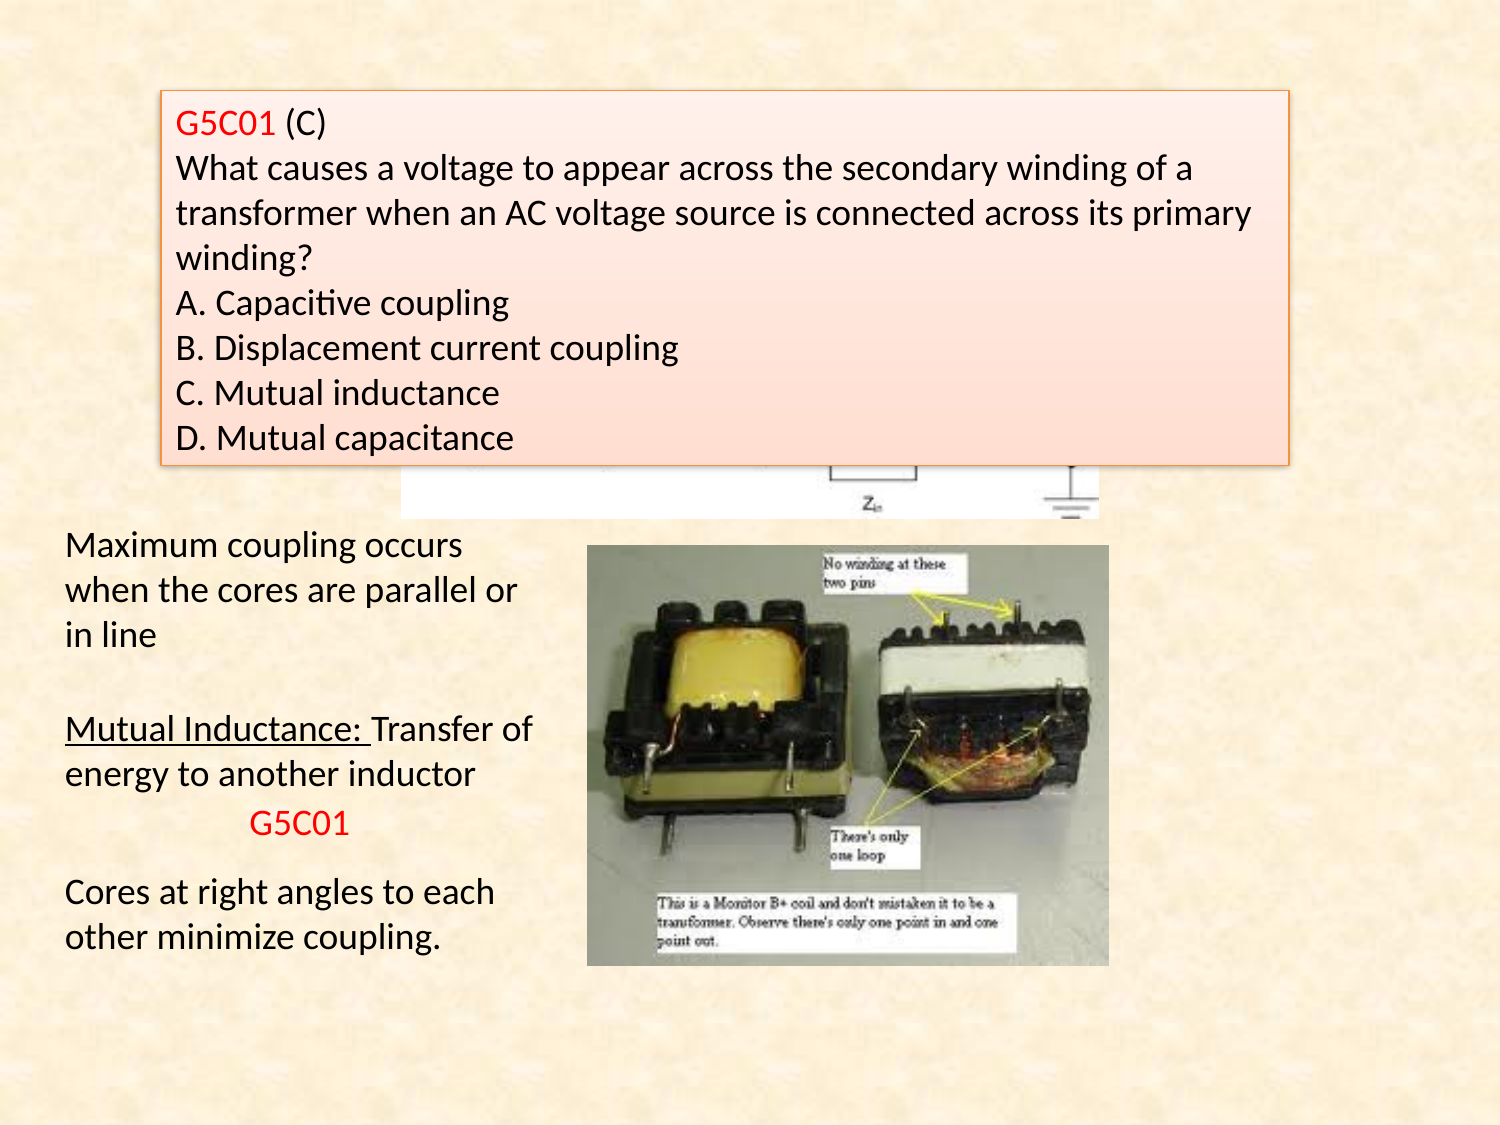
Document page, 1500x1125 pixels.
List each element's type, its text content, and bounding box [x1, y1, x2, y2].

text_box Cores at right angles to each other minimize coupling. [50, 859, 550, 965]
text_box Mutual Inductance: Transfer of energy to another inductor [49, 696, 582, 802]
text_box G5C01 (C) What causes a voltage to appear across the secondary winding of a transformer when an AC voltage source is connected across its primary winding? A. Capacitive coupling B. Displacement current coupling C. Mutual inductance D. Mutual capacitance [160, 90, 1290, 466]
text_box G5C01 [234, 790, 366, 851]
text_box Maximum coupling occurs when the cores are parallel or in line [50, 512, 550, 663]
title Inductive coupling [50, 45, 1400, 233]
picture [0, 0, 1500, 1125]
